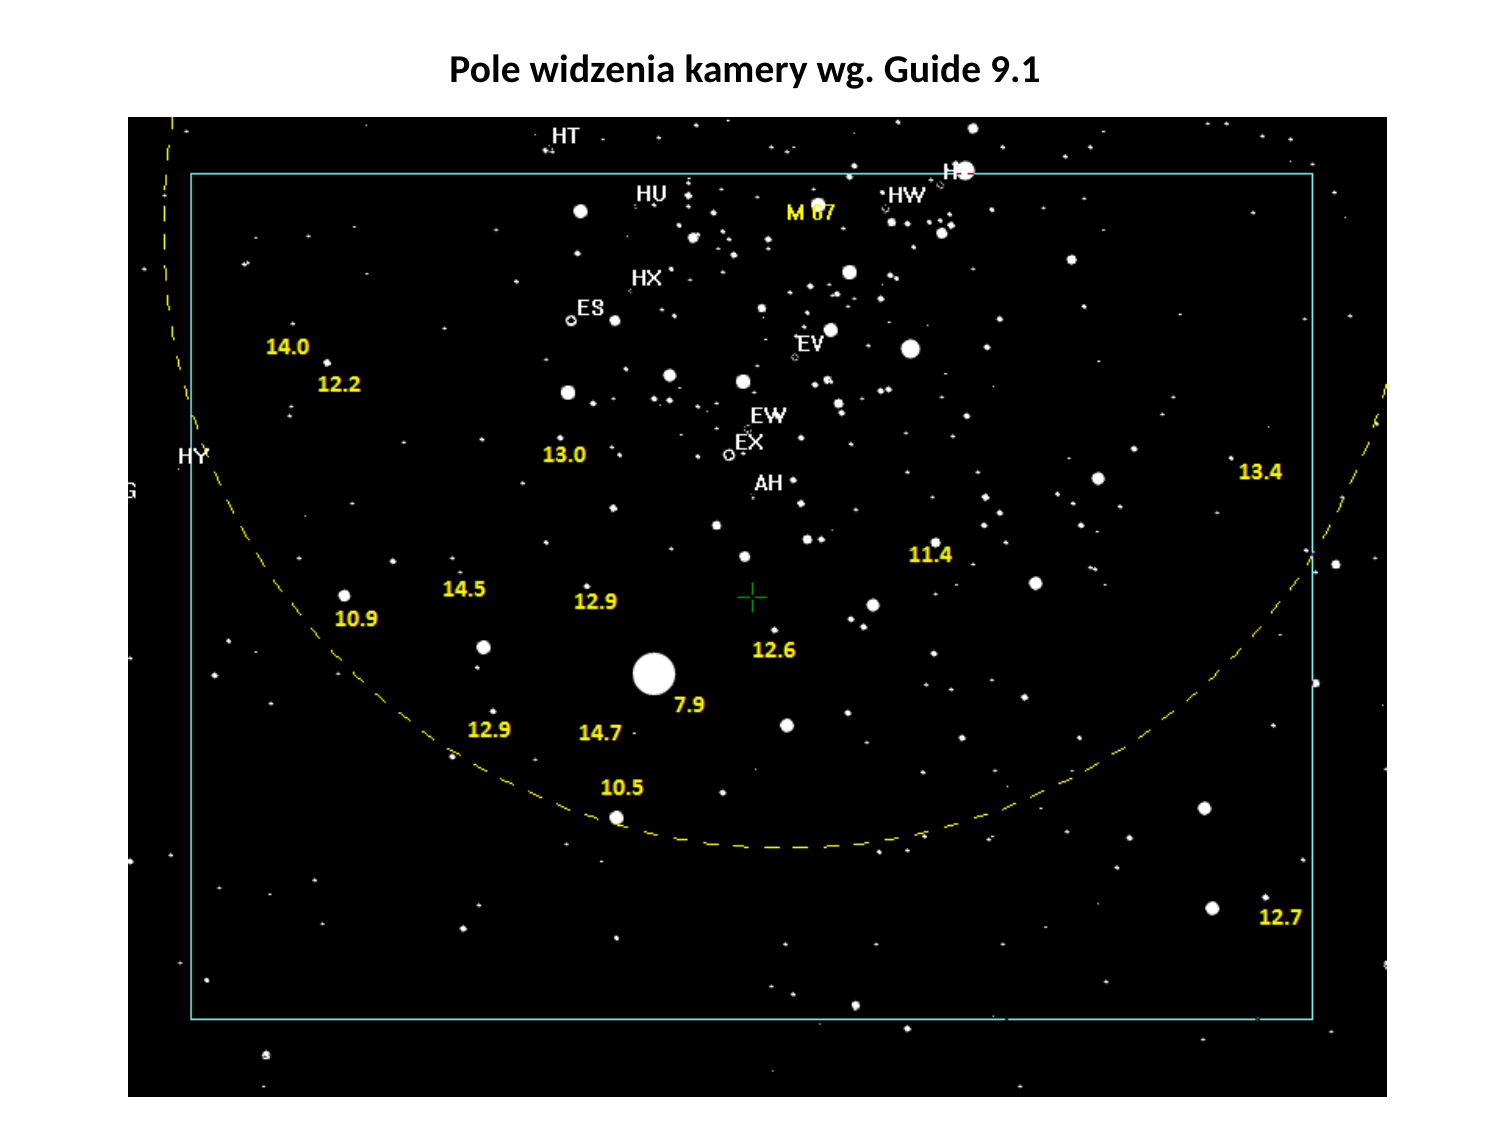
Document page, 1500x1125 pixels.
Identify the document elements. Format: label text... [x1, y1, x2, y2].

picture [128, 116, 1387, 1098]
title Pole widzenia kamery wg. Guide 9.1 [0, 35, 1500, 141]
